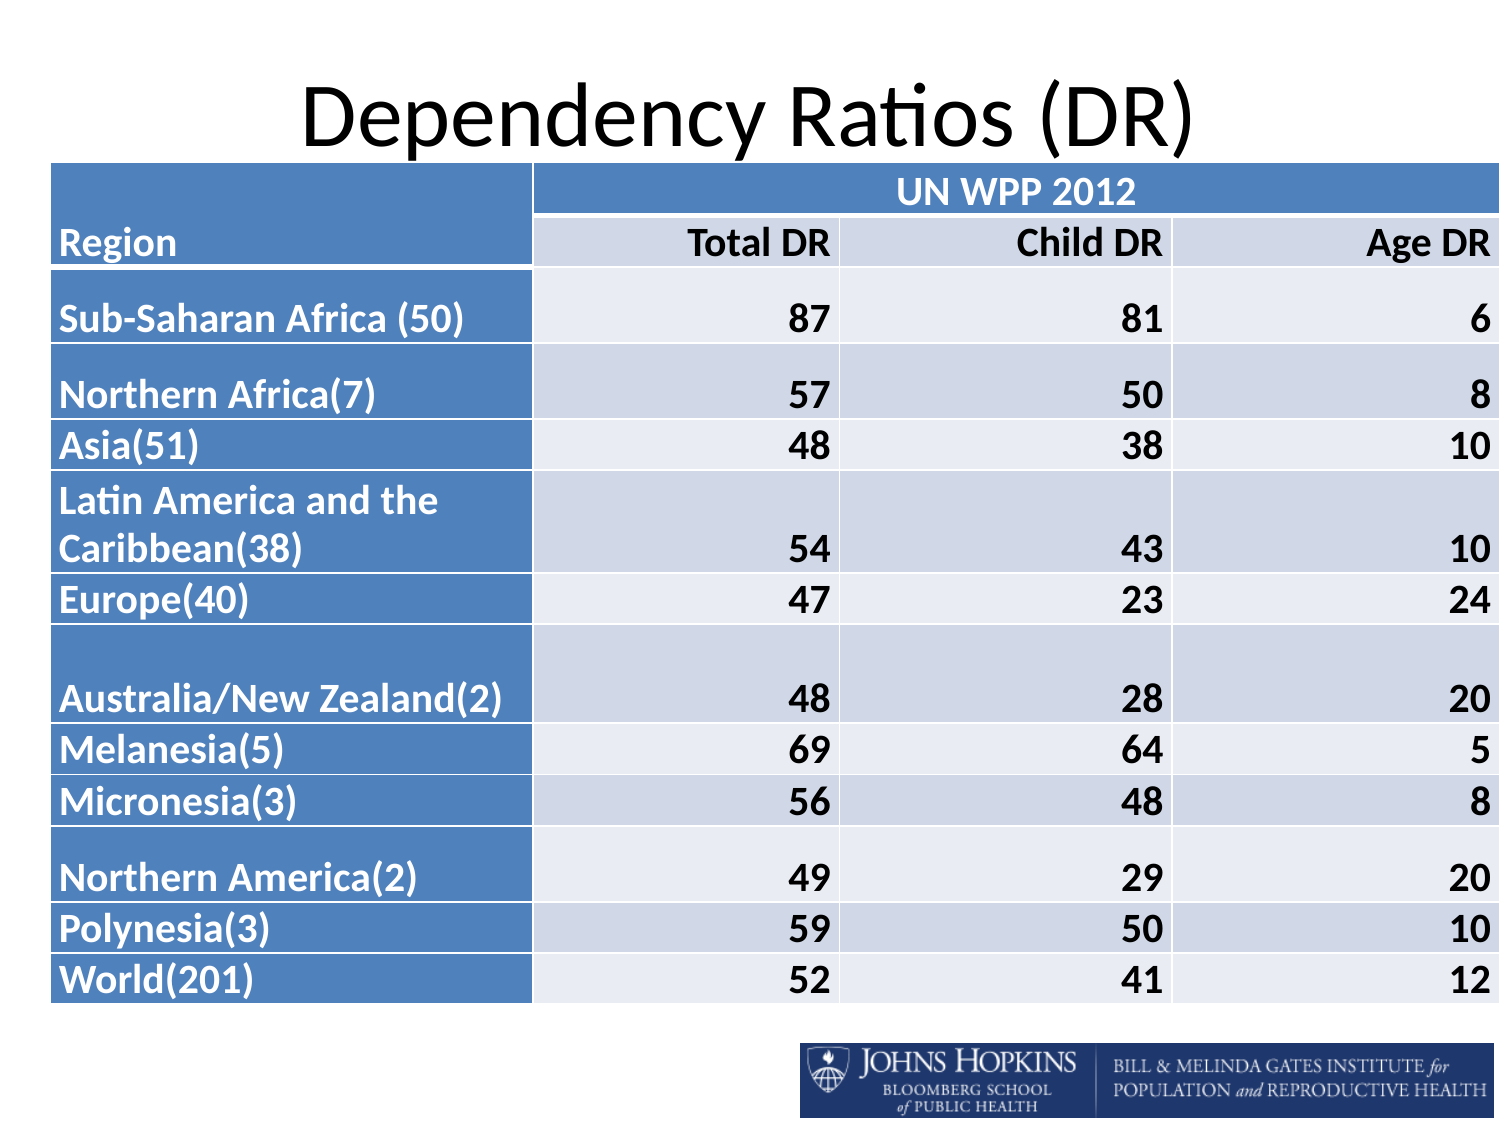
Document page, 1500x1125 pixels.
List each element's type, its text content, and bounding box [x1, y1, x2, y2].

table_cell 43 [840, 471, 1171, 572]
table_cell Northern Africa(7) [51, 344, 532, 418]
table_cell 12 [1173, 954, 1499, 1003]
table_cell 5 [1173, 724, 1499, 774]
table_cell Micronesia(3) [51, 775, 532, 825]
table_cell 69 [534, 724, 839, 774]
table_cell Age DR [1173, 218, 1499, 266]
table_cell 24 [1173, 574, 1499, 623]
table_cell Total DR [534, 218, 839, 266]
table_cell 10 [1173, 903, 1499, 952]
table_cell 10 [1173, 471, 1499, 572]
picture [0, 0, 1500, 1125]
table_cell 8 [1173, 775, 1499, 825]
table_cell 59 [534, 903, 839, 952]
table_cell 64 [840, 724, 1171, 774]
table_cell 49 [534, 827, 839, 901]
table_cell Europe(40) [51, 574, 532, 623]
table_cell 87 [534, 268, 839, 342]
table_cell Northern America(2) [51, 827, 532, 901]
table_cell 57 [534, 344, 839, 418]
table_cell Asia(51) [51, 420, 532, 469]
table_cell Melanesia(5) [51, 724, 532, 774]
title Dependency Ratios (DR) [75, 45, 1425, 162]
table_cell Child DR [840, 218, 1171, 266]
table_cell 54 [534, 471, 839, 572]
table_cell 29 [840, 827, 1171, 901]
table_cell World(201) [51, 954, 532, 1003]
table_header Region [51, 163, 532, 264]
table_cell Polynesia(3) [51, 903, 532, 952]
table_cell 20 [1173, 625, 1499, 722]
table_cell 41 [840, 954, 1171, 1003]
table_cell 81 [840, 268, 1171, 342]
table_cell 23 [840, 574, 1171, 623]
table_cell 50 [840, 344, 1171, 418]
table_cell 38 [840, 420, 1171, 469]
table_cell 56 [534, 775, 839, 825]
table_cell Sub-Saharan Africa (50) [51, 270, 532, 342]
table_cell 48 [840, 775, 1171, 825]
table_header UN WPP 2012 [534, 163, 1499, 213]
table_cell 47 [534, 574, 839, 623]
table_cell 28 [840, 625, 1171, 722]
table_cell 10 [1173, 420, 1499, 469]
table_cell 6 [1173, 268, 1499, 342]
table_cell 48 [534, 420, 839, 469]
table_cell 50 [840, 903, 1171, 952]
table_cell Latin America and the Caribbean(38) [51, 471, 532, 572]
table_cell 48 [534, 625, 839, 722]
table_cell 20 [1173, 827, 1499, 901]
table_cell 52 [534, 954, 839, 1003]
table_cell Australia/New Zealand(2) [51, 625, 532, 722]
table_cell 8 [1173, 344, 1499, 418]
